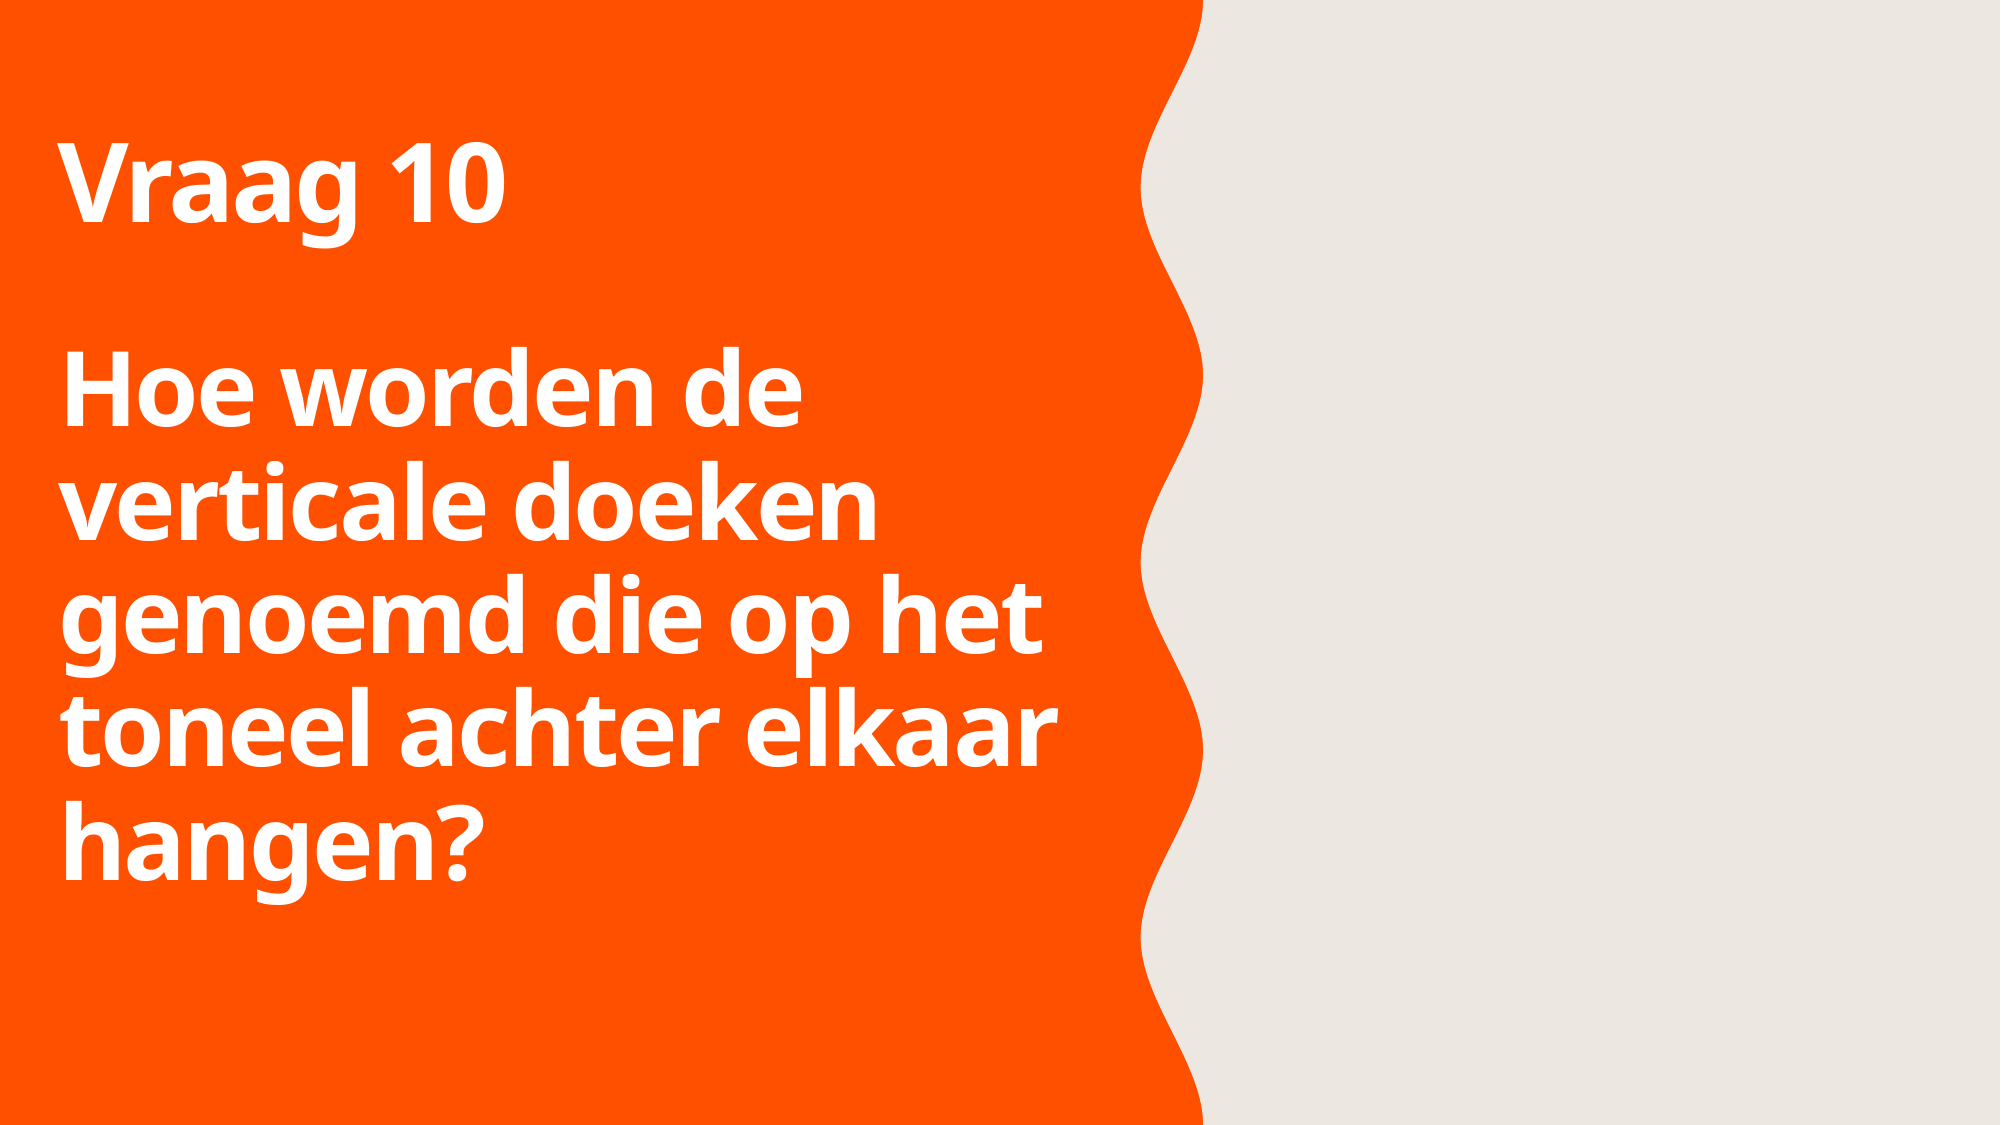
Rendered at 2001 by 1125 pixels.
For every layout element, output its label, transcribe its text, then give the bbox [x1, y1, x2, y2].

text_box Vraag 10 [57, 111, 509, 245]
text_box Hoe worden de verticale doeken genoemd die op het toneel achter elkaar hangen? [56, 312, 1116, 901]
